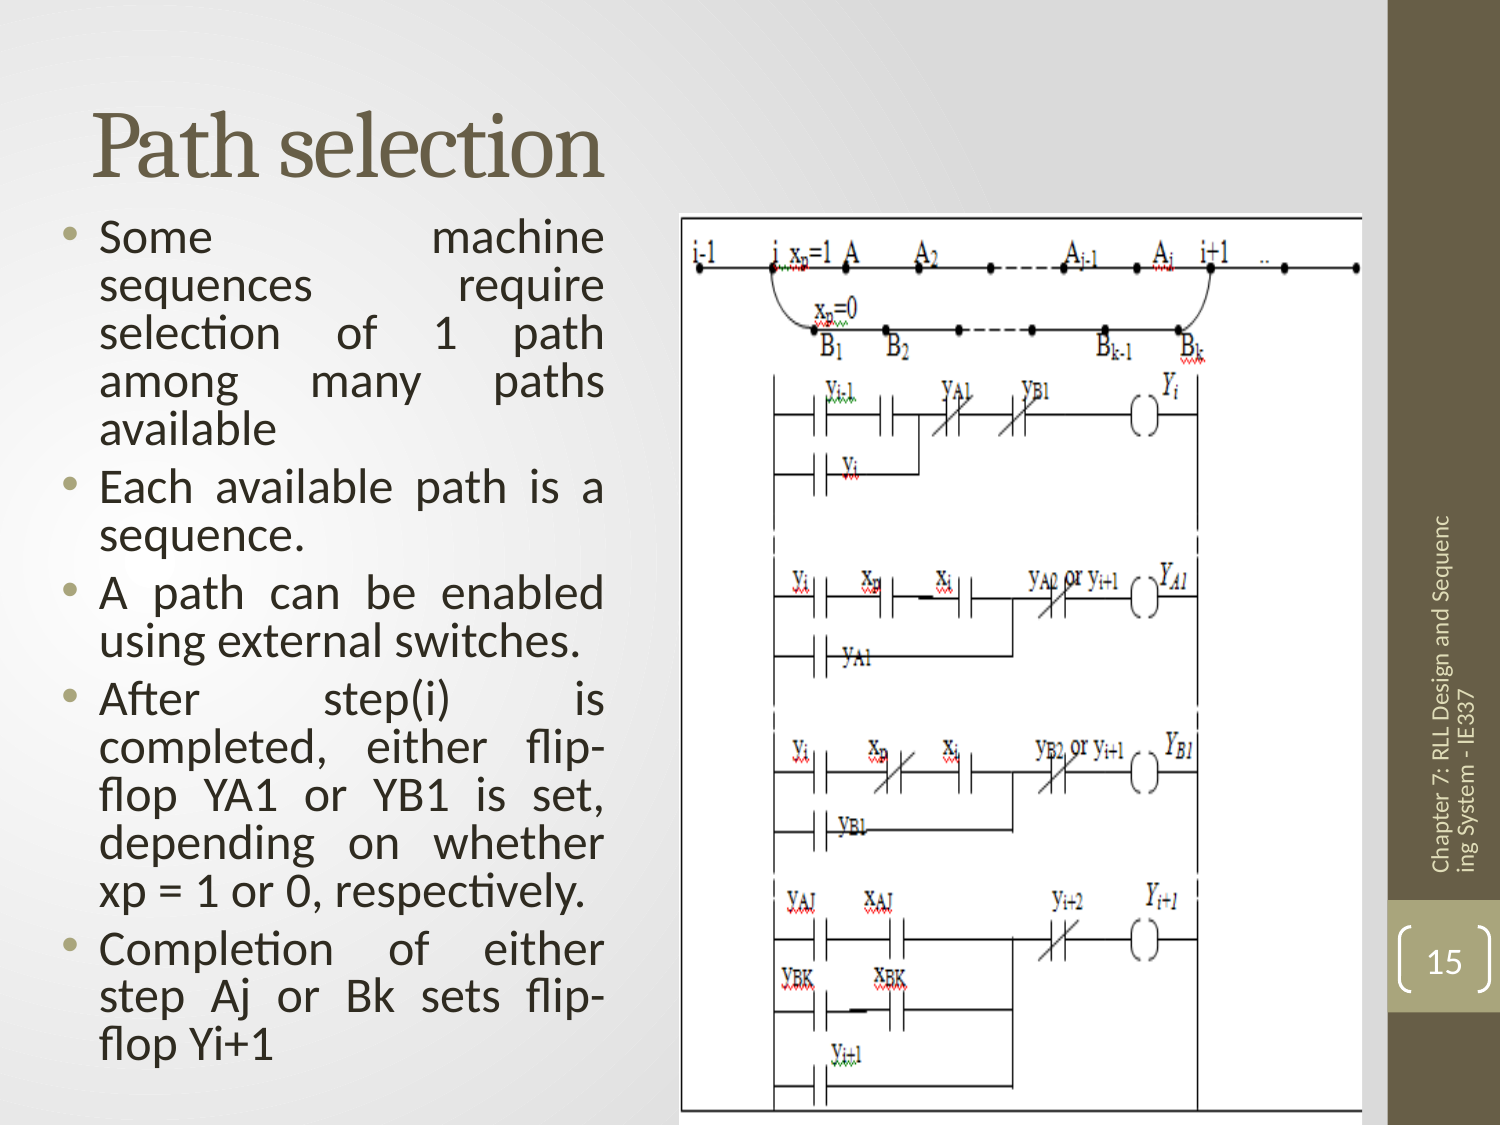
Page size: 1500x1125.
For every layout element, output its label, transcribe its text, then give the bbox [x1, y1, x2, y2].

title Path selection [75, 45, 1325, 233]
footer Chapter 7: RLL Design and Sequencing System - IE337 [1408, 500, 1469, 889]
slide_number 15 [1397, 925, 1492, 994]
text_box Some machine sequences require selection of 1 path among many paths available Each available path is a sequence. A path can be enabled using external switches. After step(i) is completed, either flip-flop YA1 or YB1 is set, depending on whether xp = 1 or 0, respectively. Completion of either step Aj or Bk sets flip-flop Yi+1 [27, 208, 620, 1078]
picture [678, 213, 1363, 1125]
